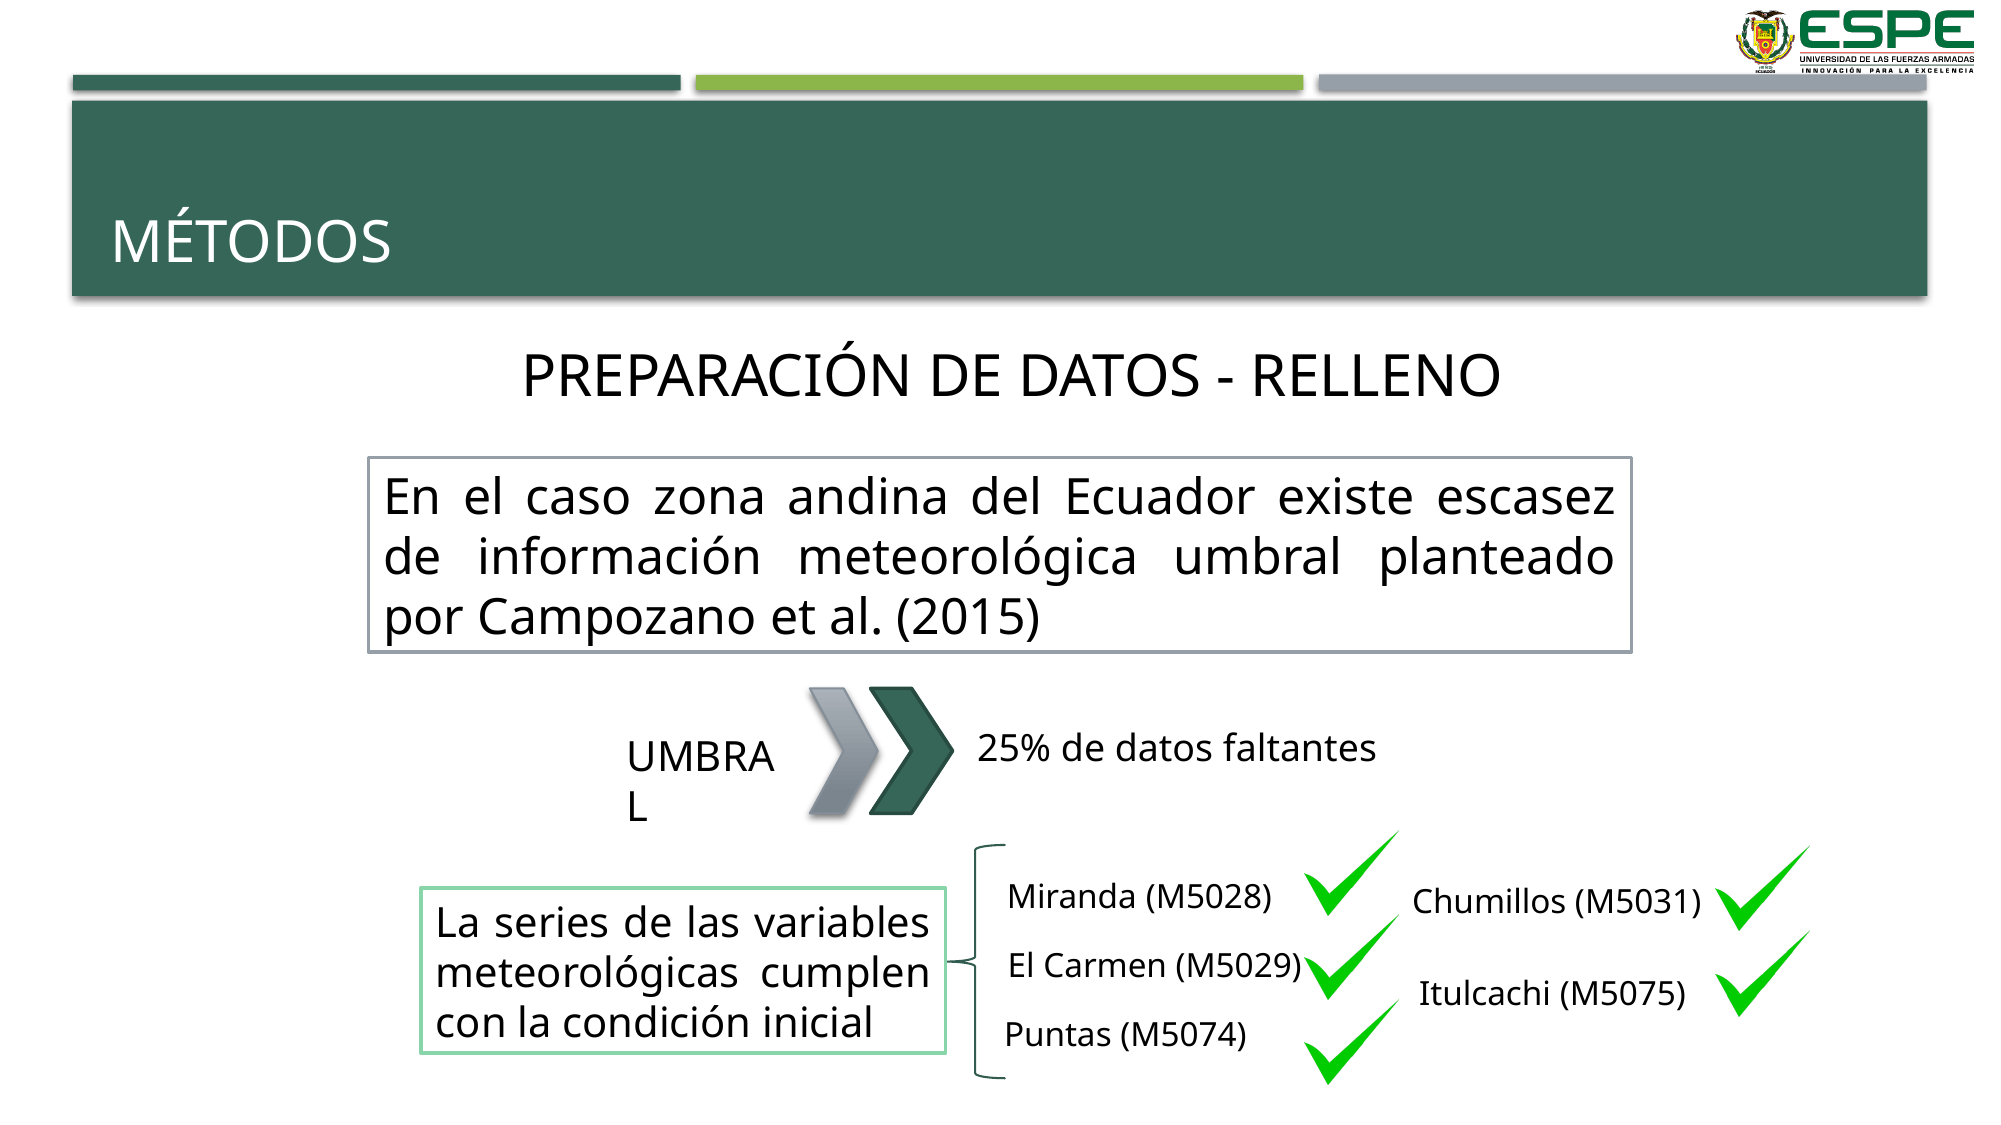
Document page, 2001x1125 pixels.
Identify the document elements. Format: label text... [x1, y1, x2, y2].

text_box En el caso zona andina del Ecuador existe escasez de información meteorológica umbral planteado por Campozano et al. (2015) [367, 456, 1633, 654]
picture [1735, 10, 1975, 73]
title MÉTODOS [95, 115, 1905, 282]
text_box Chumillos (M5031) [1404, 872, 1709, 928]
text_box [868, 686, 955, 816]
text_box [808, 687, 879, 815]
picture [1303, 829, 1399, 1086]
text_box La series de las variables meteorológicas cumplen con la condición inicial [419, 886, 947, 1055]
text_box Itulcachi (M5075) [1404, 964, 1710, 1020]
text_box PREPARACIÓN DE DATOS - RELLENO [506, 330, 1519, 416]
text_box Puntas (M5074) [989, 1006, 1262, 1061]
text_box Miranda (M5028) [992, 867, 1287, 923]
text_box [947, 843, 1006, 1080]
text_box UMBRAL [611, 721, 810, 837]
picture [1715, 845, 1811, 1017]
text_box El Carmen (M5029) [992, 936, 1297, 992]
text_box 25% de datos faltantes [952, 716, 1433, 777]
